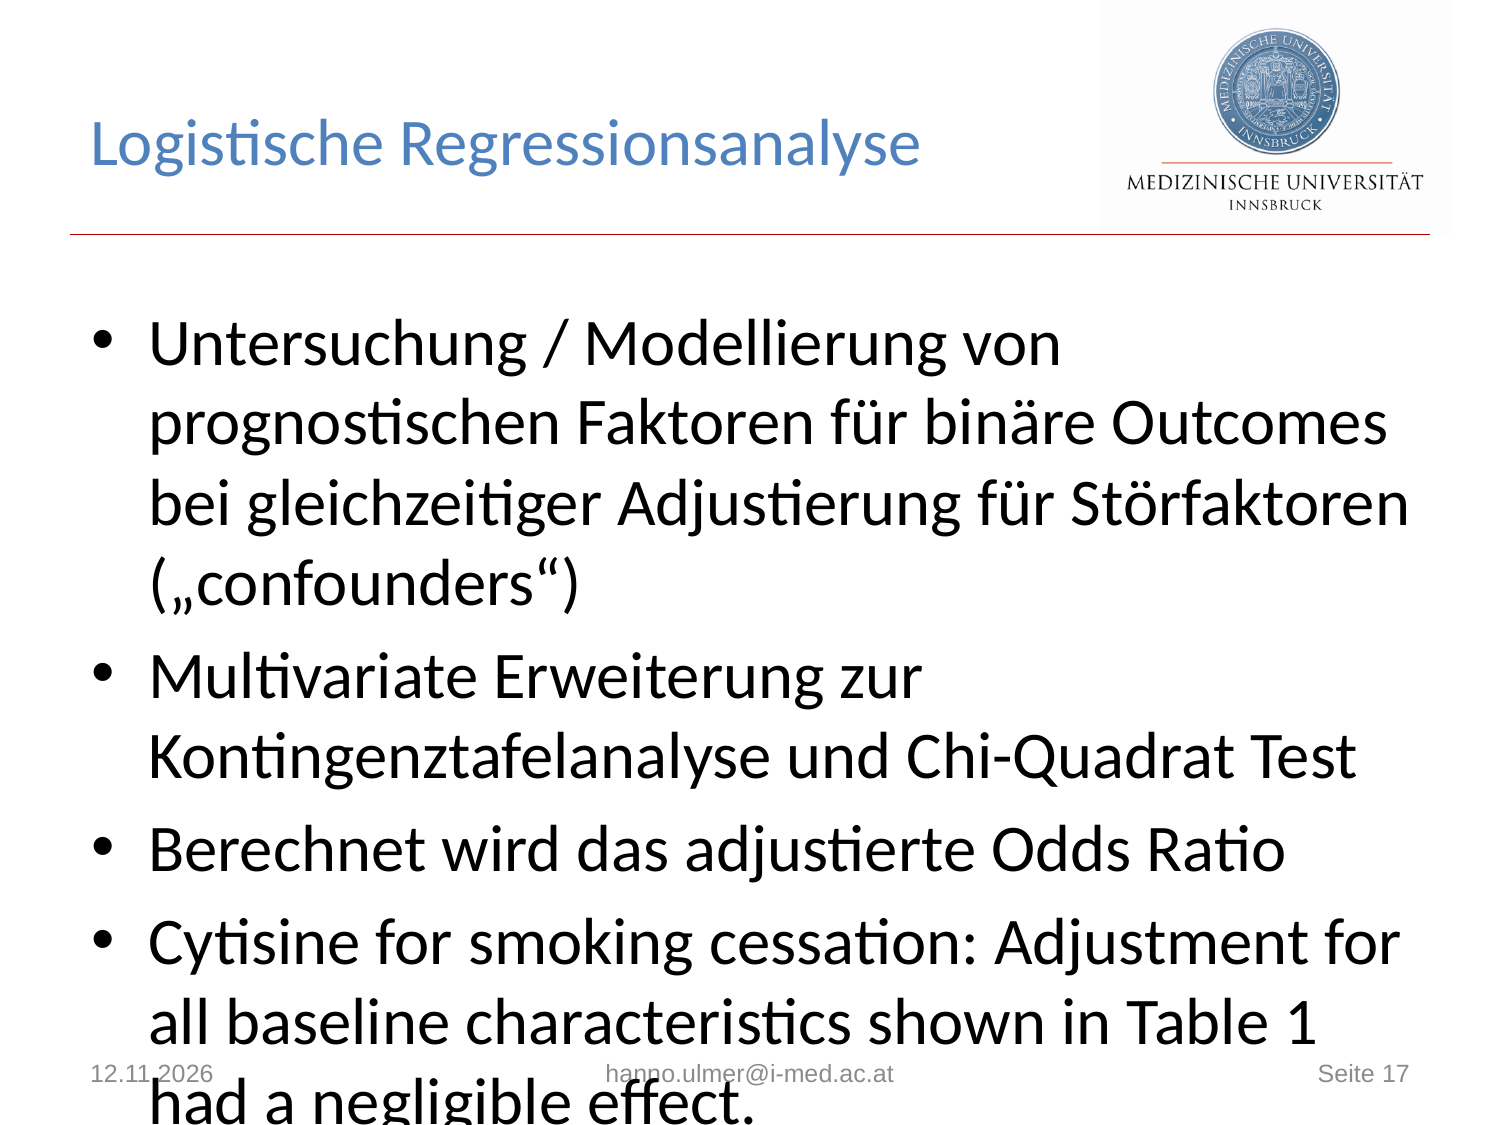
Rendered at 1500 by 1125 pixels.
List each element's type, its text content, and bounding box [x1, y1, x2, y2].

footer hanno.ulmer@i-med.ac.at [512, 1042, 988, 1103]
picture [1098, 0, 1450, 238]
slide_number Seite 17 [1074, 1042, 1425, 1103]
title Logistische Regressionsanalyse [75, 45, 1090, 233]
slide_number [75, 1042, 425, 1103]
list Untersuchung / Modellierung von prognostischen Faktoren für binäre Outcomes bei gleichzeitiger Adjustierung für Störfaktoren („confounders“) Multivariate Erweiterung zur Kontingenztafelanalyse und Chi-Quadrat Test Berechnet wird das adjustierte Odds Ratio Cytisine for smoking cessation: Adjustment for all baseline characteristics shown in Table 1 had a negligible effect. [76, 290, 1427, 1035]
